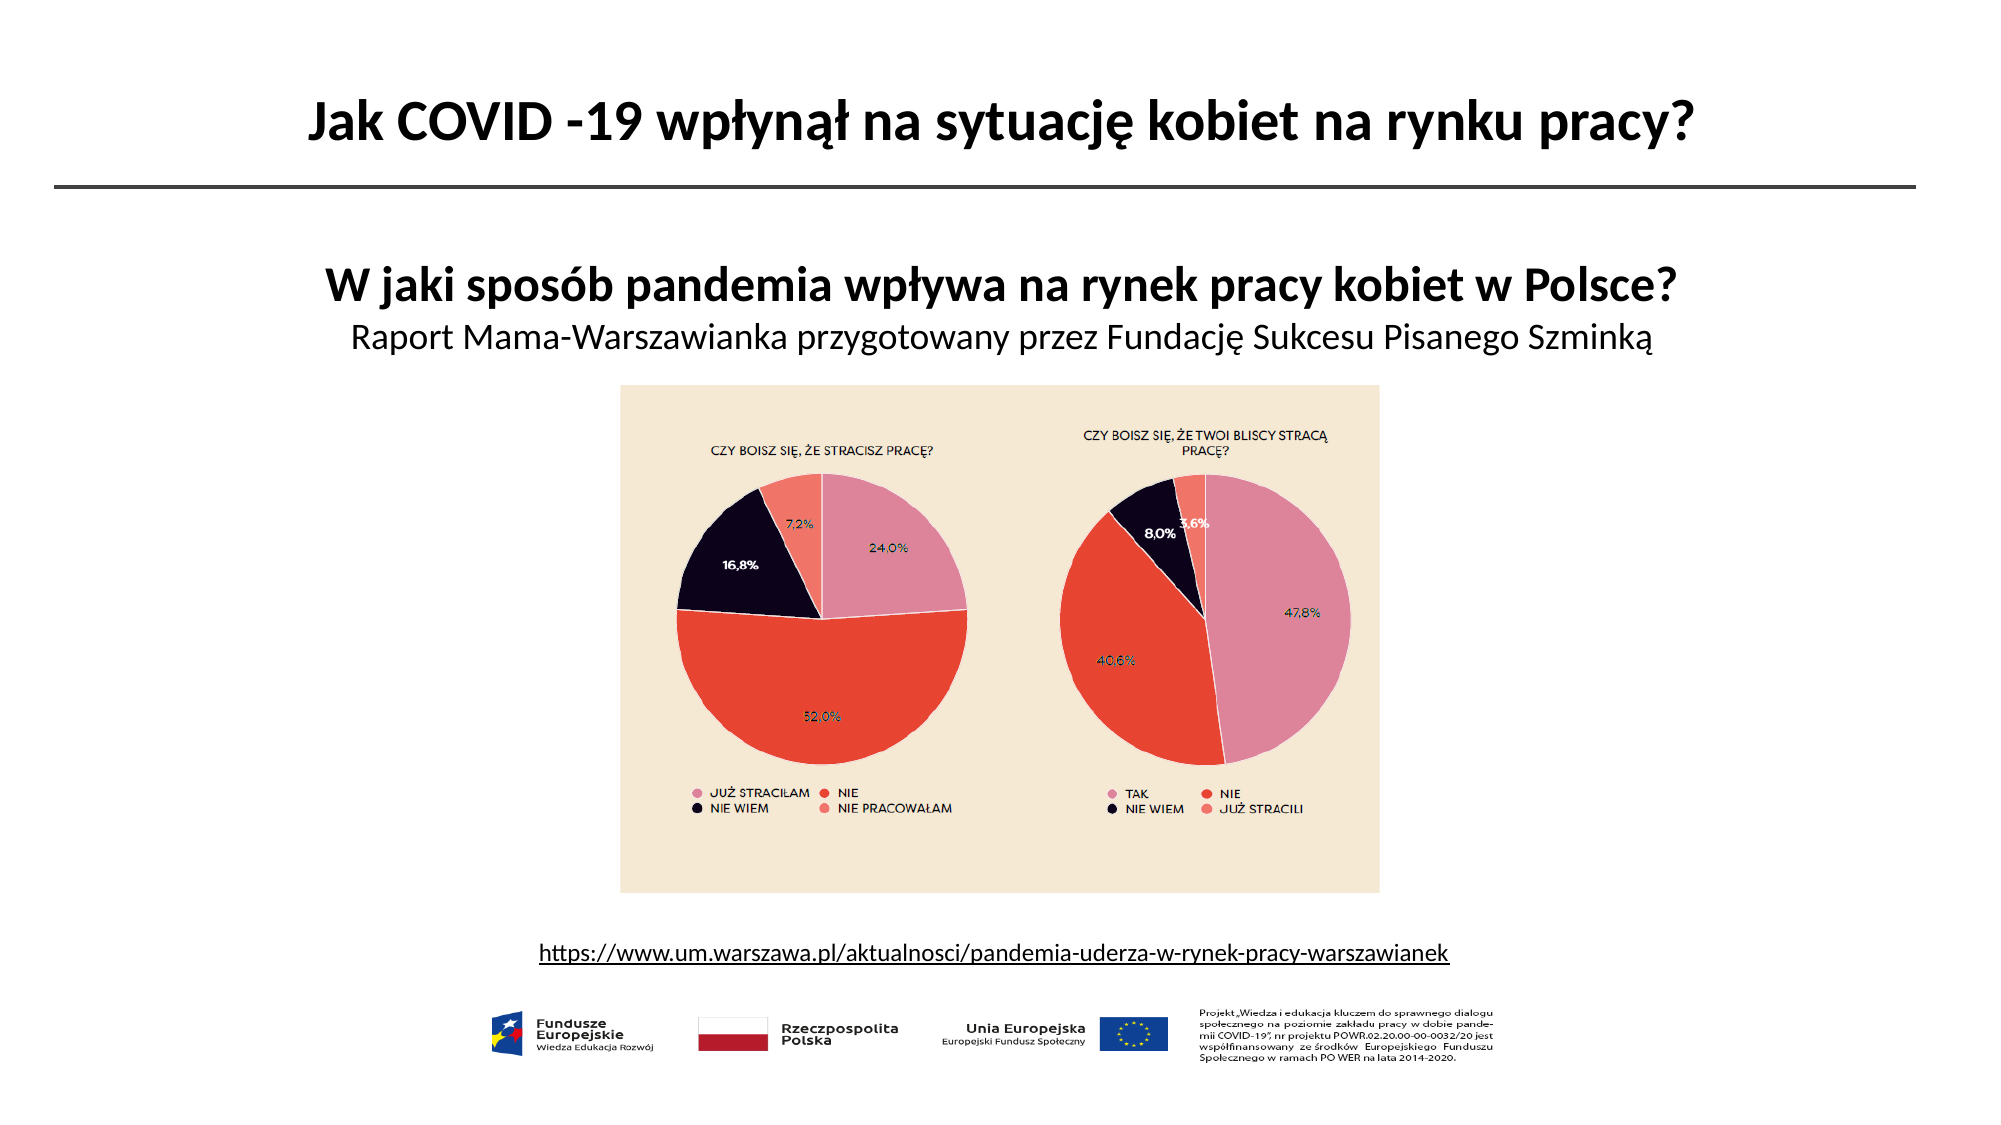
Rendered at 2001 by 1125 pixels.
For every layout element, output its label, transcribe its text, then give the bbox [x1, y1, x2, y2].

text_box W jaki sposób pandemia wpływa na rynek pracy kobiet w Polsce? Raport Mama-Warszawianka przygotowany przez Fundację Sukcesu Pisanego Szminką [89, 244, 1916, 455]
picture [620, 385, 1380, 893]
picture [475, 992, 1520, 1078]
text_box Jak COVID -19 wpłynął na sytuację kobiet na rynku pracy? [141, 75, 1864, 160]
text_box https://www.um.warszawa.pl/aktualnosci/pandemia-uderza-w-rynek-pracy-warszawianek [216, 929, 1773, 1004]
